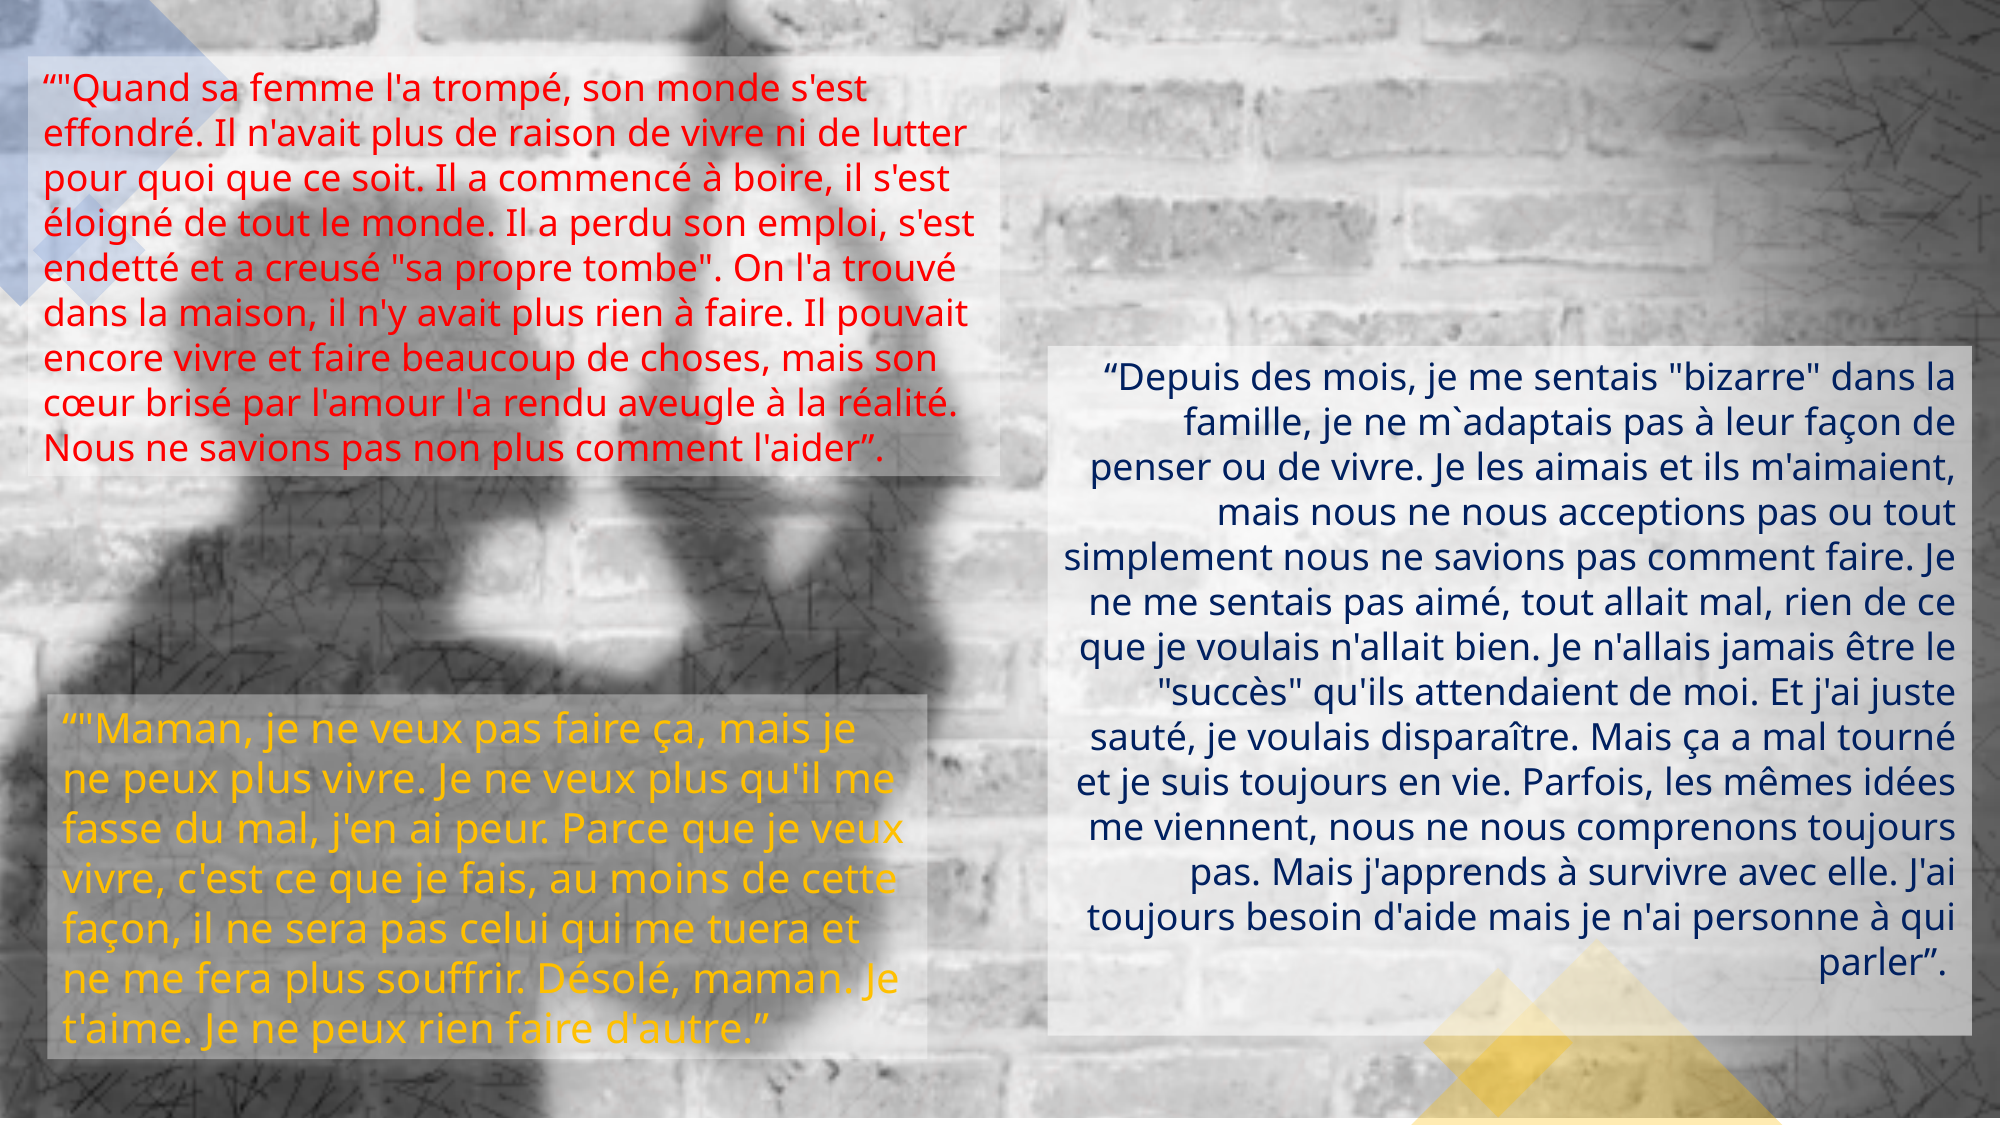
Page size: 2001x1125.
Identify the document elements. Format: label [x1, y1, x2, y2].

text_box [1409, 1118, 1784, 1125]
list [0, 0, 2000, 1118]
